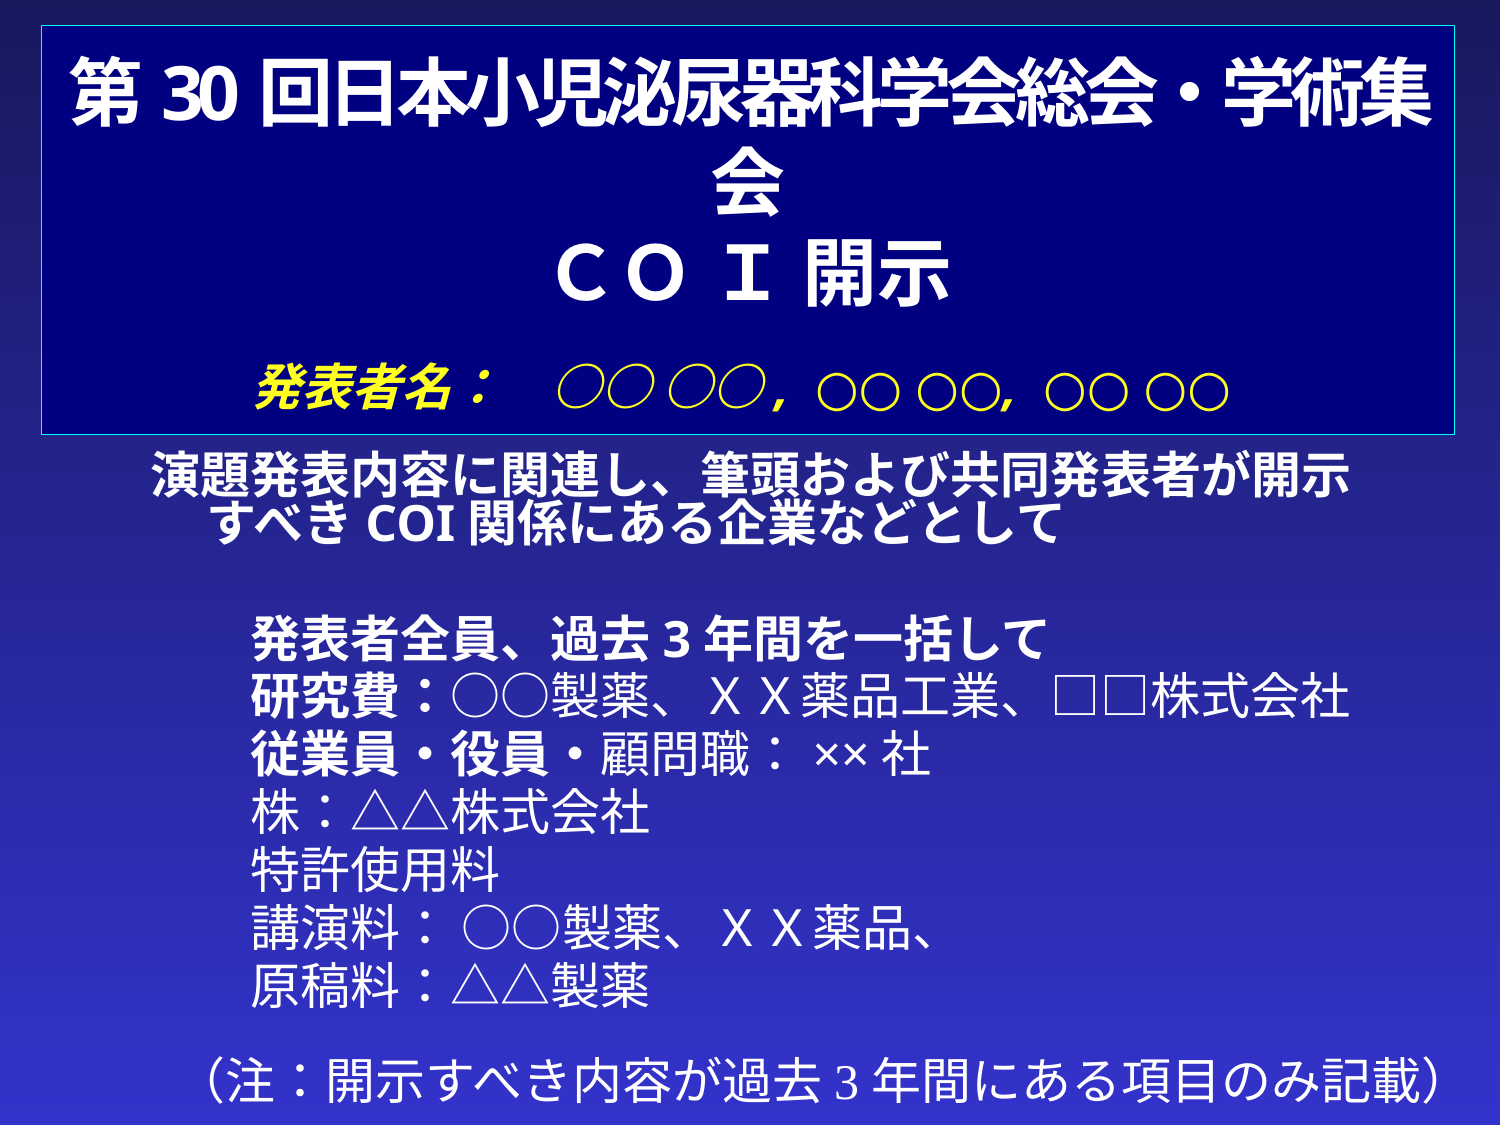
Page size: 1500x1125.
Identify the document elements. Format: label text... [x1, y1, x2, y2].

list 演題発表内容に関連し、筆頭および共同発表者が開示すべきCOI関係にある企業などとして 発表者全員、過去3年間を一括して 研究費：○○製薬、ＸＸ薬品工業、□□株式会社 従業員・役員・顧問職：××社 株：△△株式会社 特許使用料 講演料： ○○製薬、ＸＸ薬品、 原稿料：△△製薬 [135, 447, 1389, 1033]
title 第30回日本小児泌尿器科学会総会・学術集会 ＣＯ Ｉ 開示 発表者名： ○○ ○○, ○○ ○○, ○○ ○○ [41, 25, 1455, 435]
text_box （注：開示すべき内容が過去3年間にある項目のみ記載） [160, 1042, 1486, 1117]
